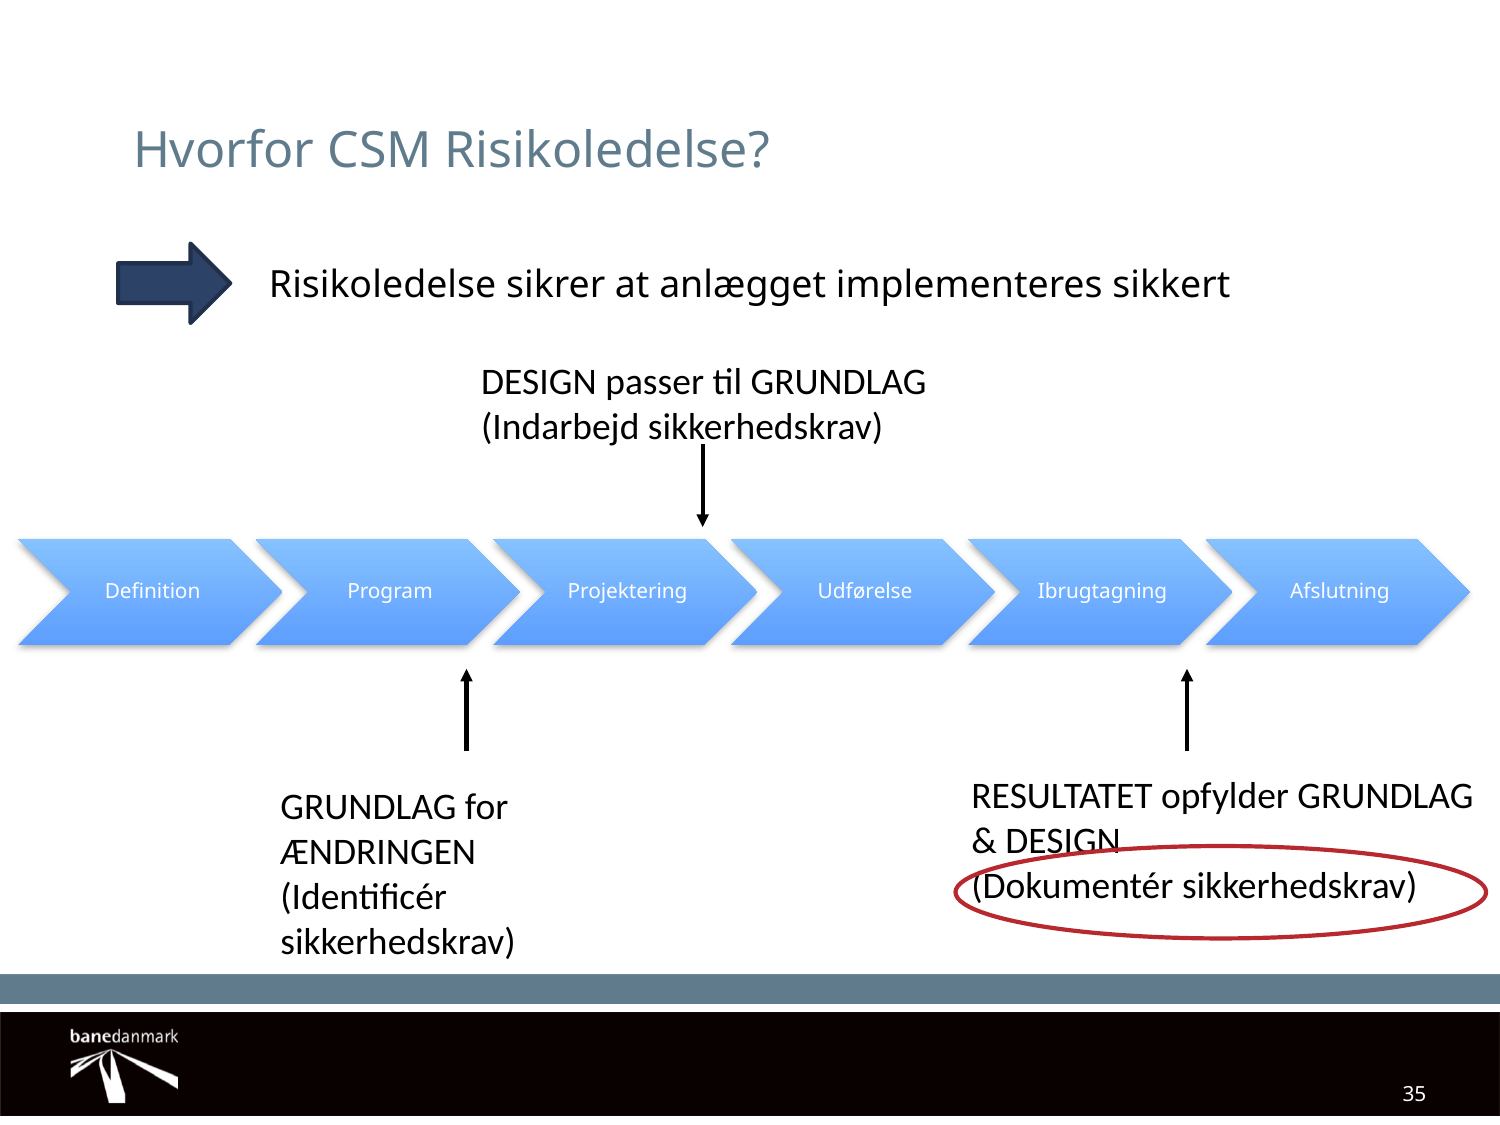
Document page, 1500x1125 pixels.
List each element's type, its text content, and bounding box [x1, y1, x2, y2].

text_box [17, 503, 1471, 681]
picture [0, 1012, 1500, 1116]
text_box [953, 843, 1489, 941]
text_box [116, 241, 233, 325]
subtitle Risikoledelse sikrer at anlægget implementeres sikkert [253, 252, 1382, 312]
text_box DESIGN passer til GRUNDLAG (Indarbejd sikkerhedskrav) [466, 349, 987, 455]
text_box RESULTATET opfylder GRUNDLAG & DESIGN (Dokumentér sikkerhedskrav) [956, 763, 1500, 913]
text_box GRUNDLAG for ÆNDRINGEN (Identificér sikkerhedskrav) [265, 775, 680, 970]
title Hvorfor CSM Risikoledelse? [118, 118, 1382, 178]
